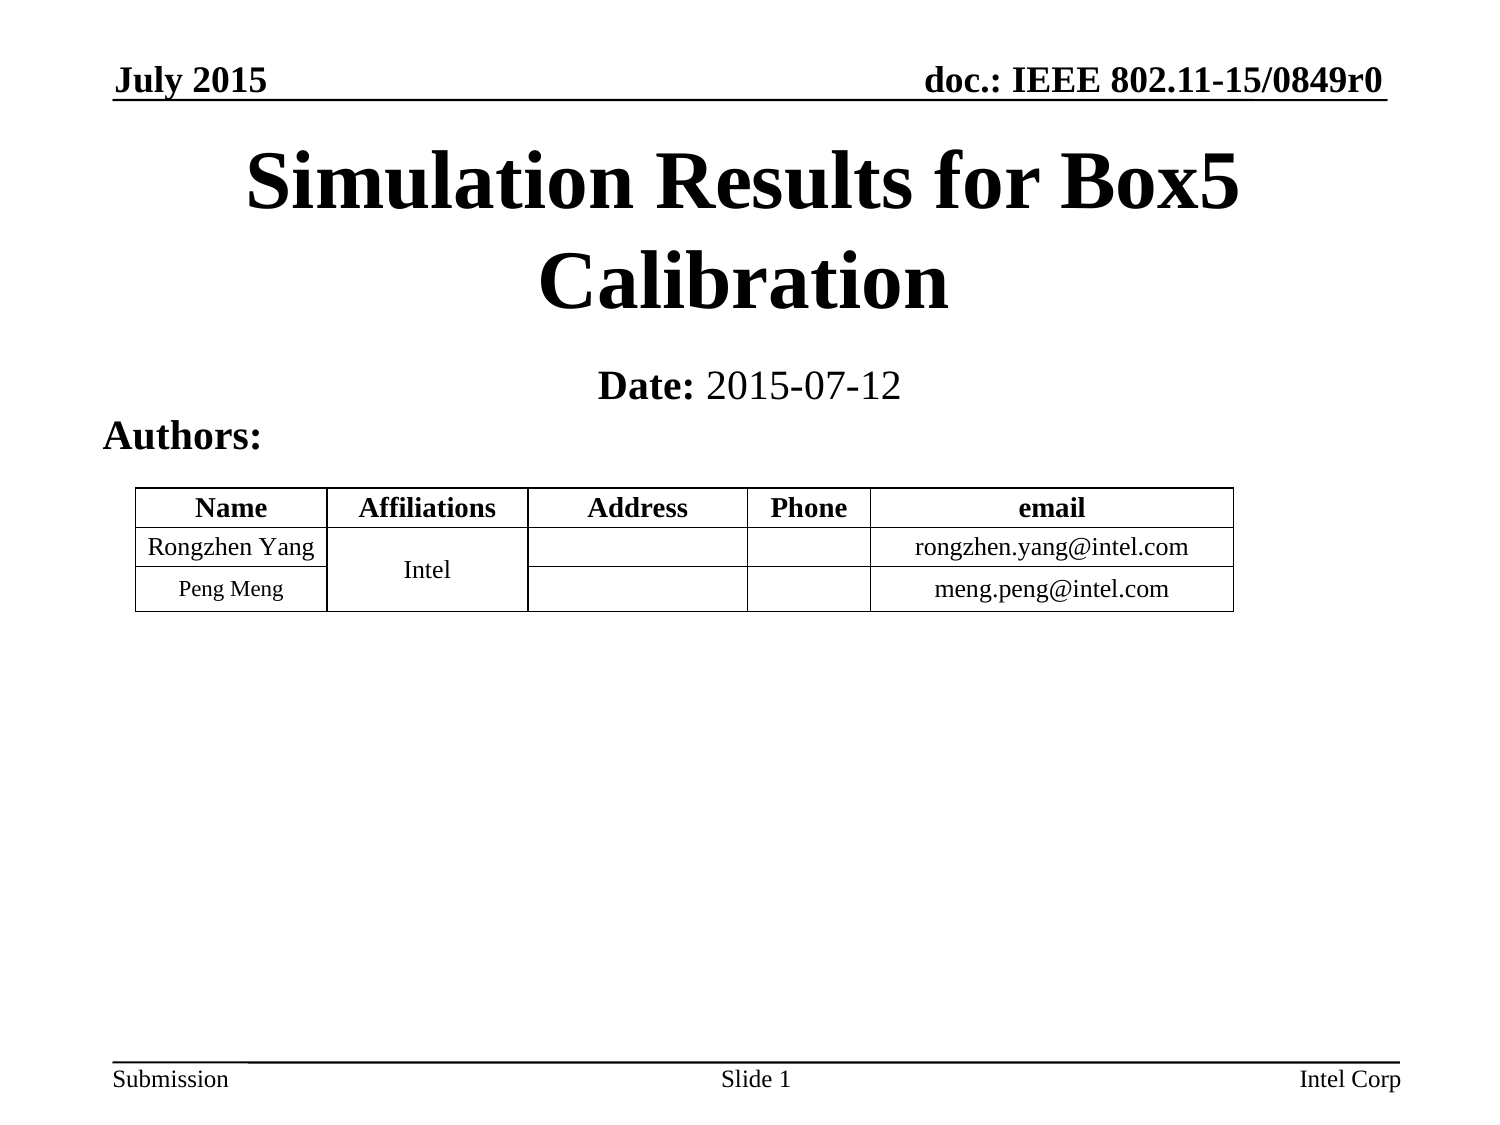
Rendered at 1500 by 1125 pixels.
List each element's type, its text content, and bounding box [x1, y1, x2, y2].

text_box Date: 2015-07-12 [112, 349, 1388, 413]
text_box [124, 487, 1244, 692]
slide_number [114, 54, 270, 101]
footer Intel Corp [1297, 1061, 1402, 1093]
text_box Simulation Results for Box5 Calibration [62, 99, 1425, 350]
slide_number Slide 1 [712, 1061, 800, 1093]
text_box Authors: [87, 399, 325, 463]
